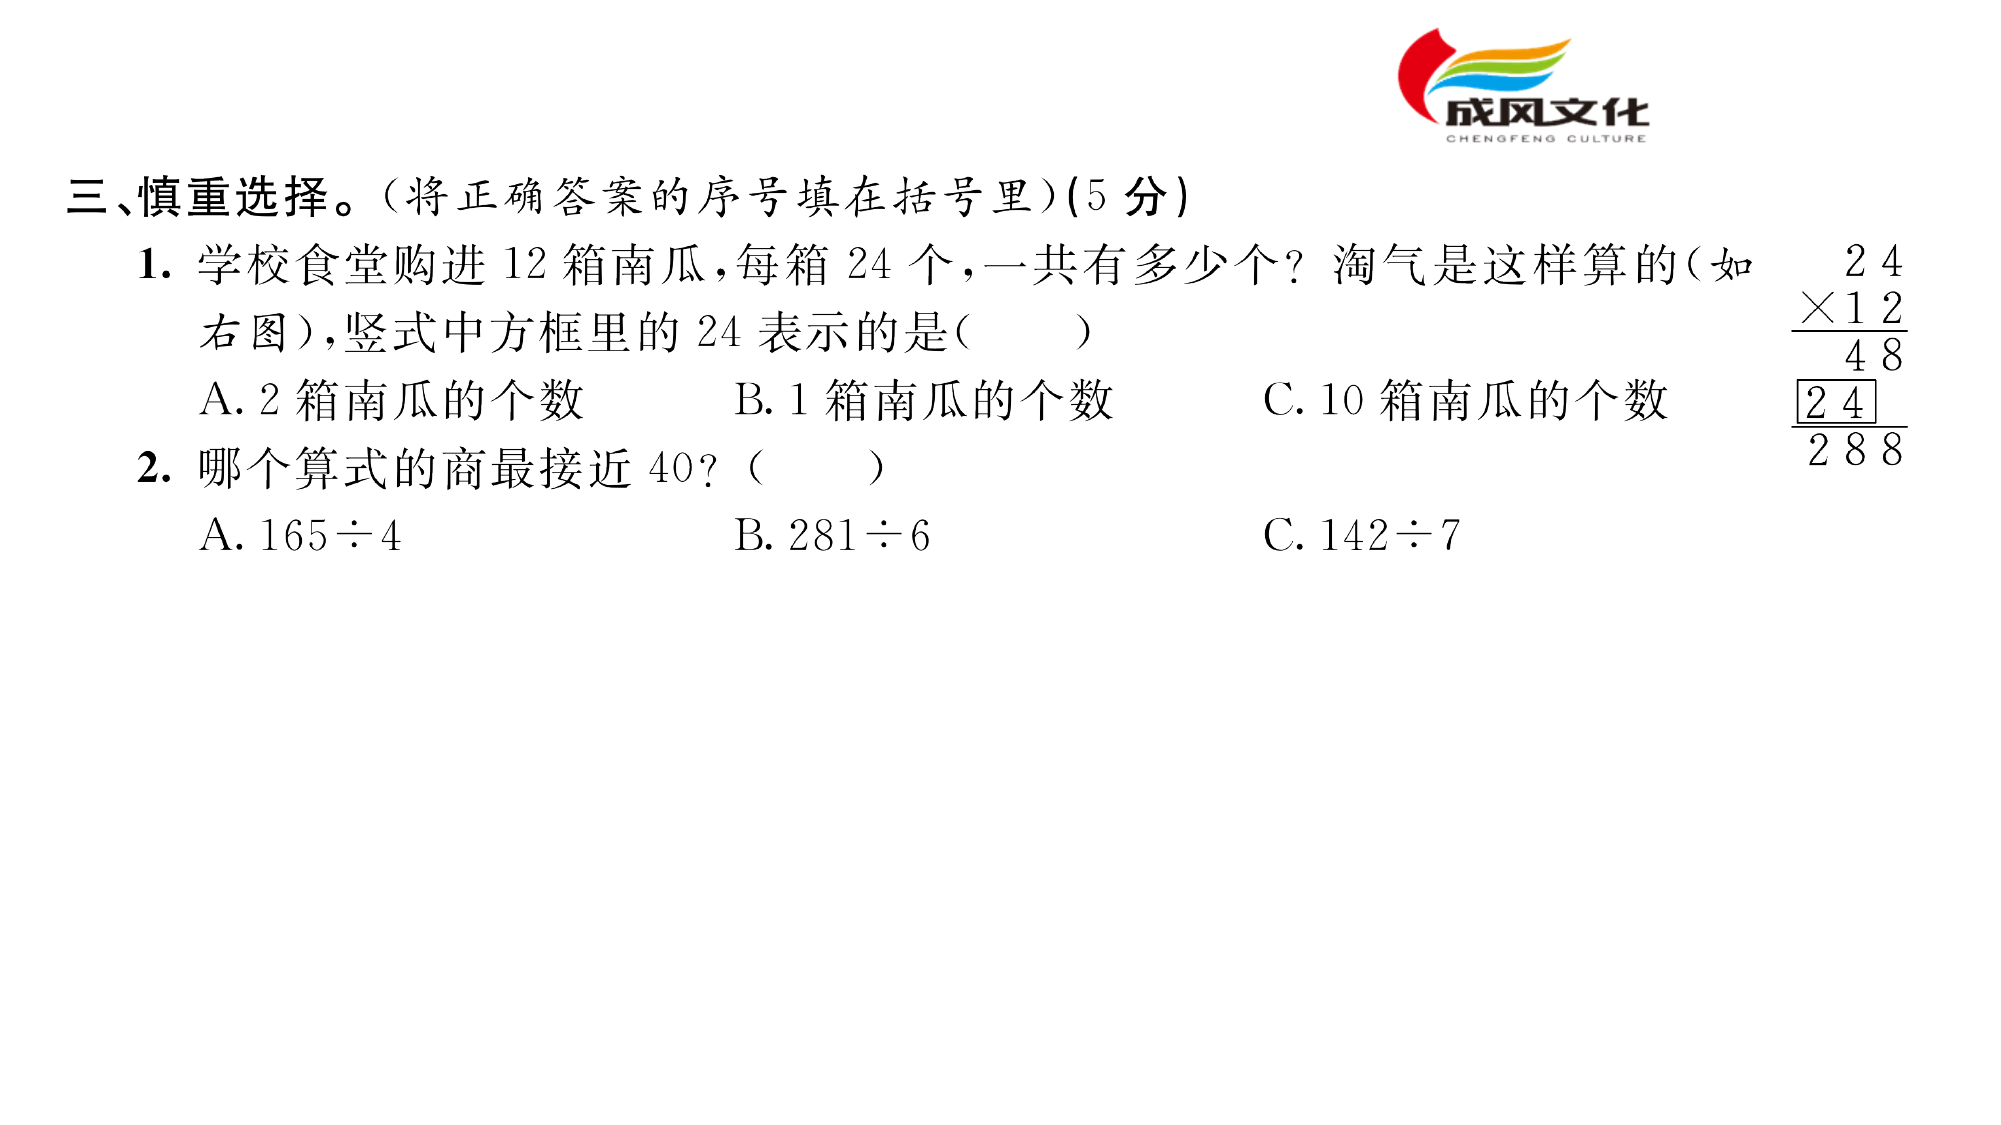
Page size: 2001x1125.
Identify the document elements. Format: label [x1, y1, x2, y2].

picture [63, 22, 1954, 571]
